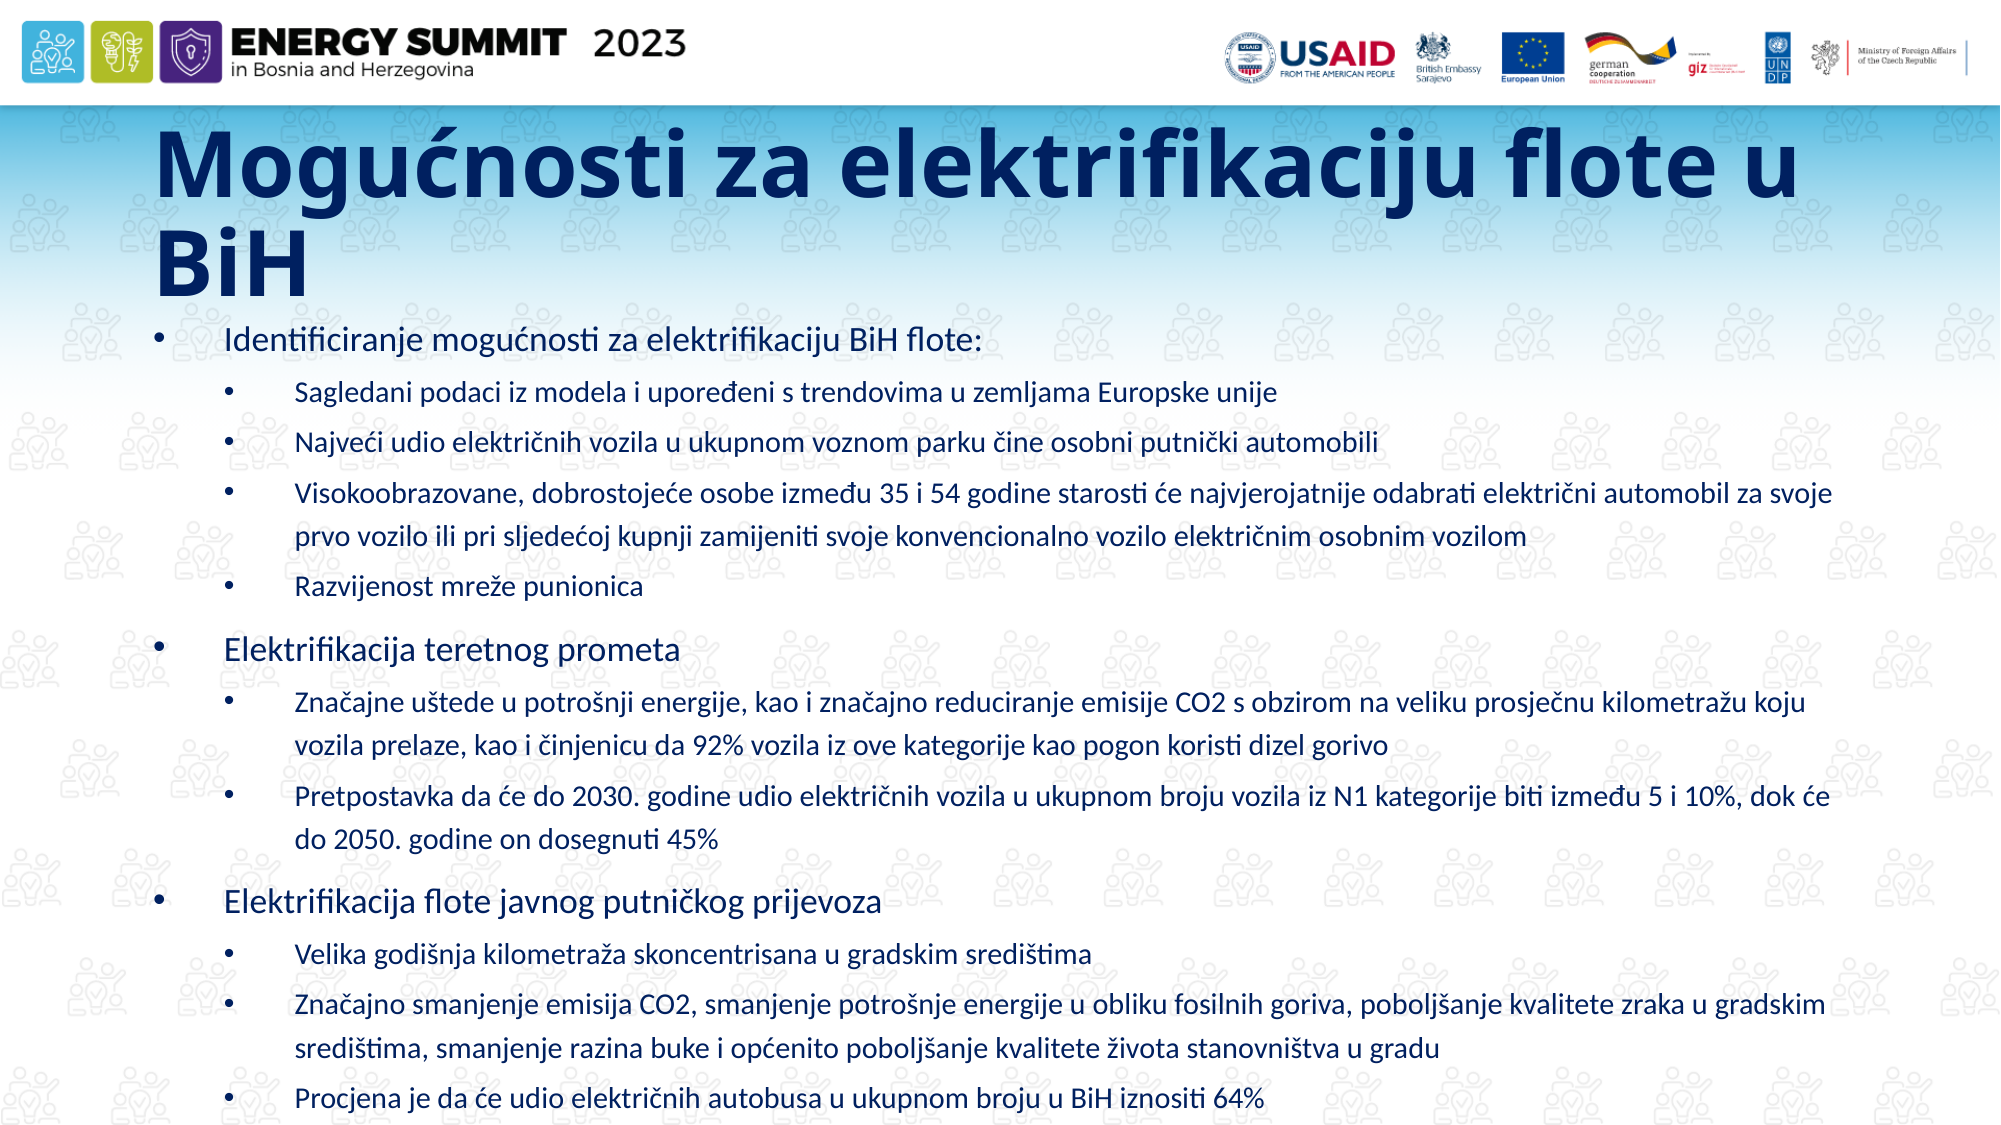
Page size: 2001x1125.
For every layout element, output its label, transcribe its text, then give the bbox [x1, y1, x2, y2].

list Identificiranje mogućnosti za elektrifikaciju BiH flote: Sagledani podaci iz modela i upoređeni s trendovima u zemljama Europske unije Najveći udio električnih vozila u ukupnom voznom parku čine osobni putnički automobili Visokoobrazovane, dobrostojeće osobe između 35 i 54 godine starosti će najvjerojatnije odabrati električni automobil za svoje prvo vozilo ili pri sljedećoj kupnji zamijeniti svoje konvencionalno vozilo električnim osobnim vozilom Razvijenost mreže punionica Elektrifikacija teretnog prometa Značajne uštede u potrošnji energije, kao i značajno reduciranje emisije CO2 s obzirom na veliku prosječnu kilometražu koju vozila prelaze, kao i činjenicu da 92% vozila iz ove kategorije kao pogon koristi dizel gorivo Pretpostavka da će do 2030. godine udio električnih vozila u ukupnom broju vozila iz N1 kategorije biti između 5 i 10%, dok će do 2050. godine on dosegnuti 45% Elektrifikacija flote javnog putničkog prijevoza Velika godišnja kilometraža skoncentrisana u gradskim središtima Značajno smanjenje emisija CO2, smanjenje potrošnje energije u obliku fosilnih goriva, poboljšanje kvalitete zraka u gradskim središtima, smanjenje razina buke i općenito poboljšanje kvalitete života stanovništva u gradu Procjena je da će udio električnih autobusa u ukupnom broju u BiH iznositi 64% [137, 299, 1863, 1125]
picture [0, 0, 2000, 1125]
title Mogućnosti za elektrifikaciju flote u BiH [137, 156, 1863, 278]
